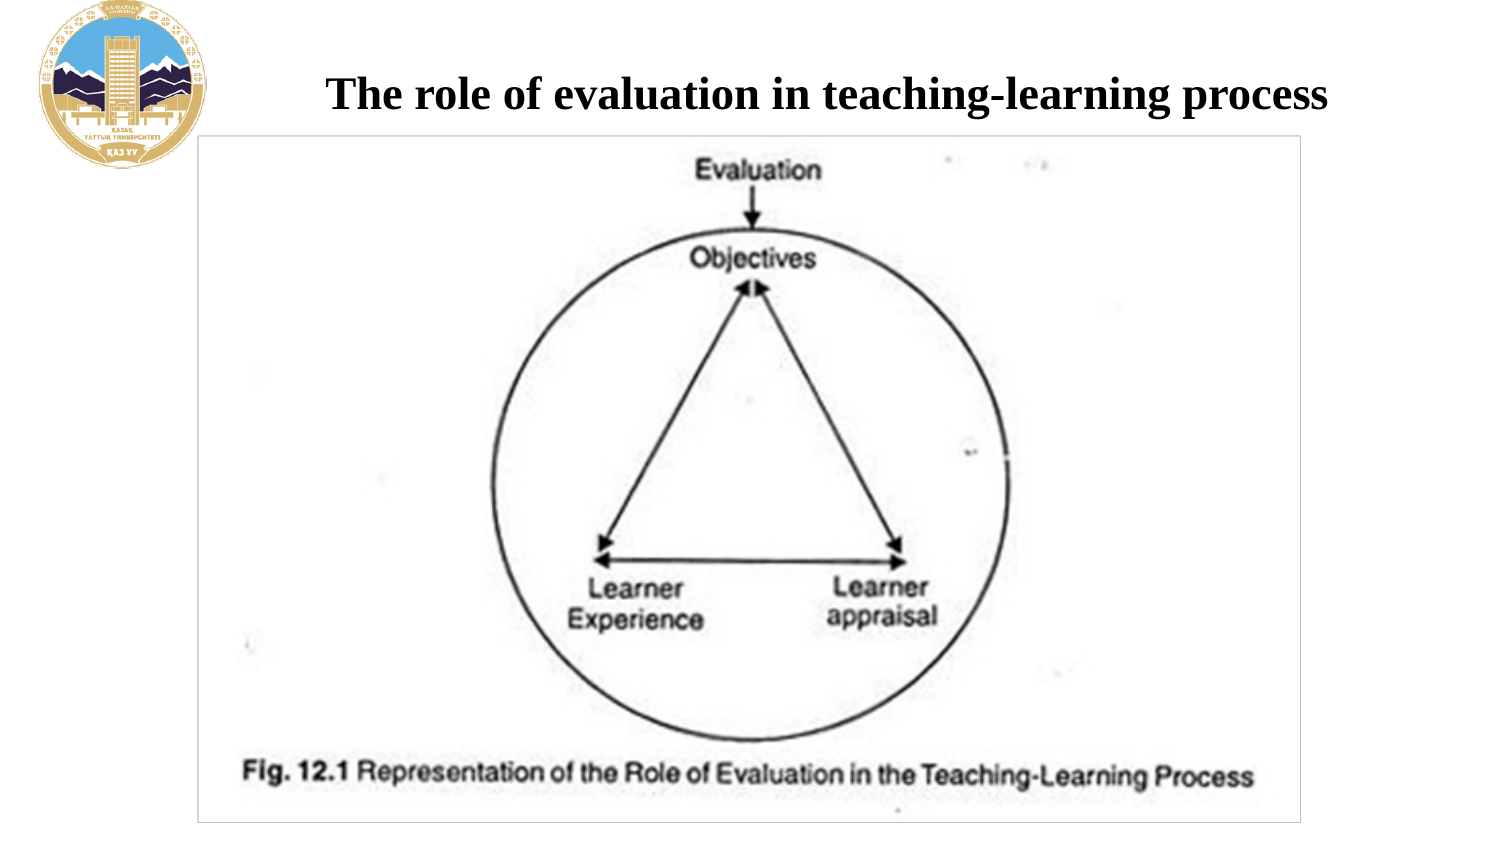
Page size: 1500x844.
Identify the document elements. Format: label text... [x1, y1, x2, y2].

title The role of evaluation in teaching-learning process [207, 0, 1449, 134]
picture [37, 0, 1305, 827]
